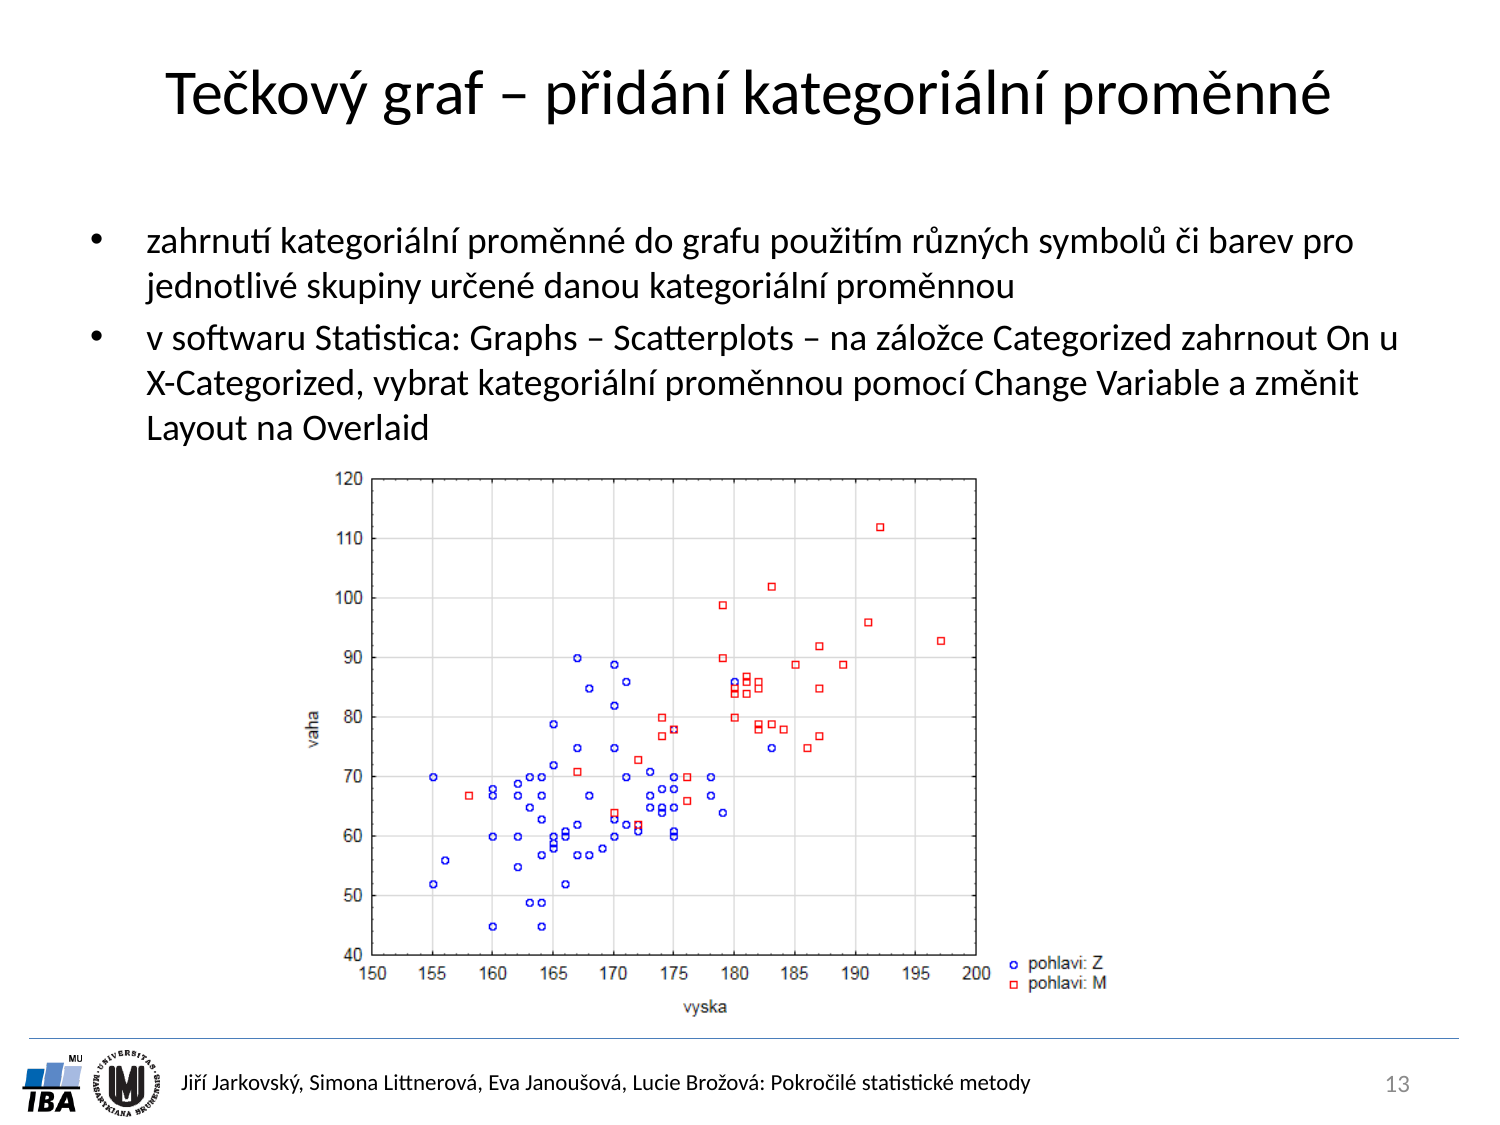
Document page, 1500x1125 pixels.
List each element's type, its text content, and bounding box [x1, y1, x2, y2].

list zahrnutí kategoriální proměnné do grafu použitím různých symbolů či barev pro jednotlivé skupiny určené danou kategoriální proměnnou v softwaru Statistica: Graphs – Scatterplots – na záložce Categorized zahrnout On u X-Categorized, vybrat kategoriální proměnnou pomocí Change Variable a změnit Layout na Overlaid [75, 208, 1425, 1005]
picture [93, 1050, 160, 1117]
picture [292, 470, 1117, 1026]
slide_number 13 [1074, 1052, 1425, 1113]
title Tečkový graf – přidání kategoriální proměnné [75, 42, 1425, 135]
picture [22, 1055, 82, 1112]
